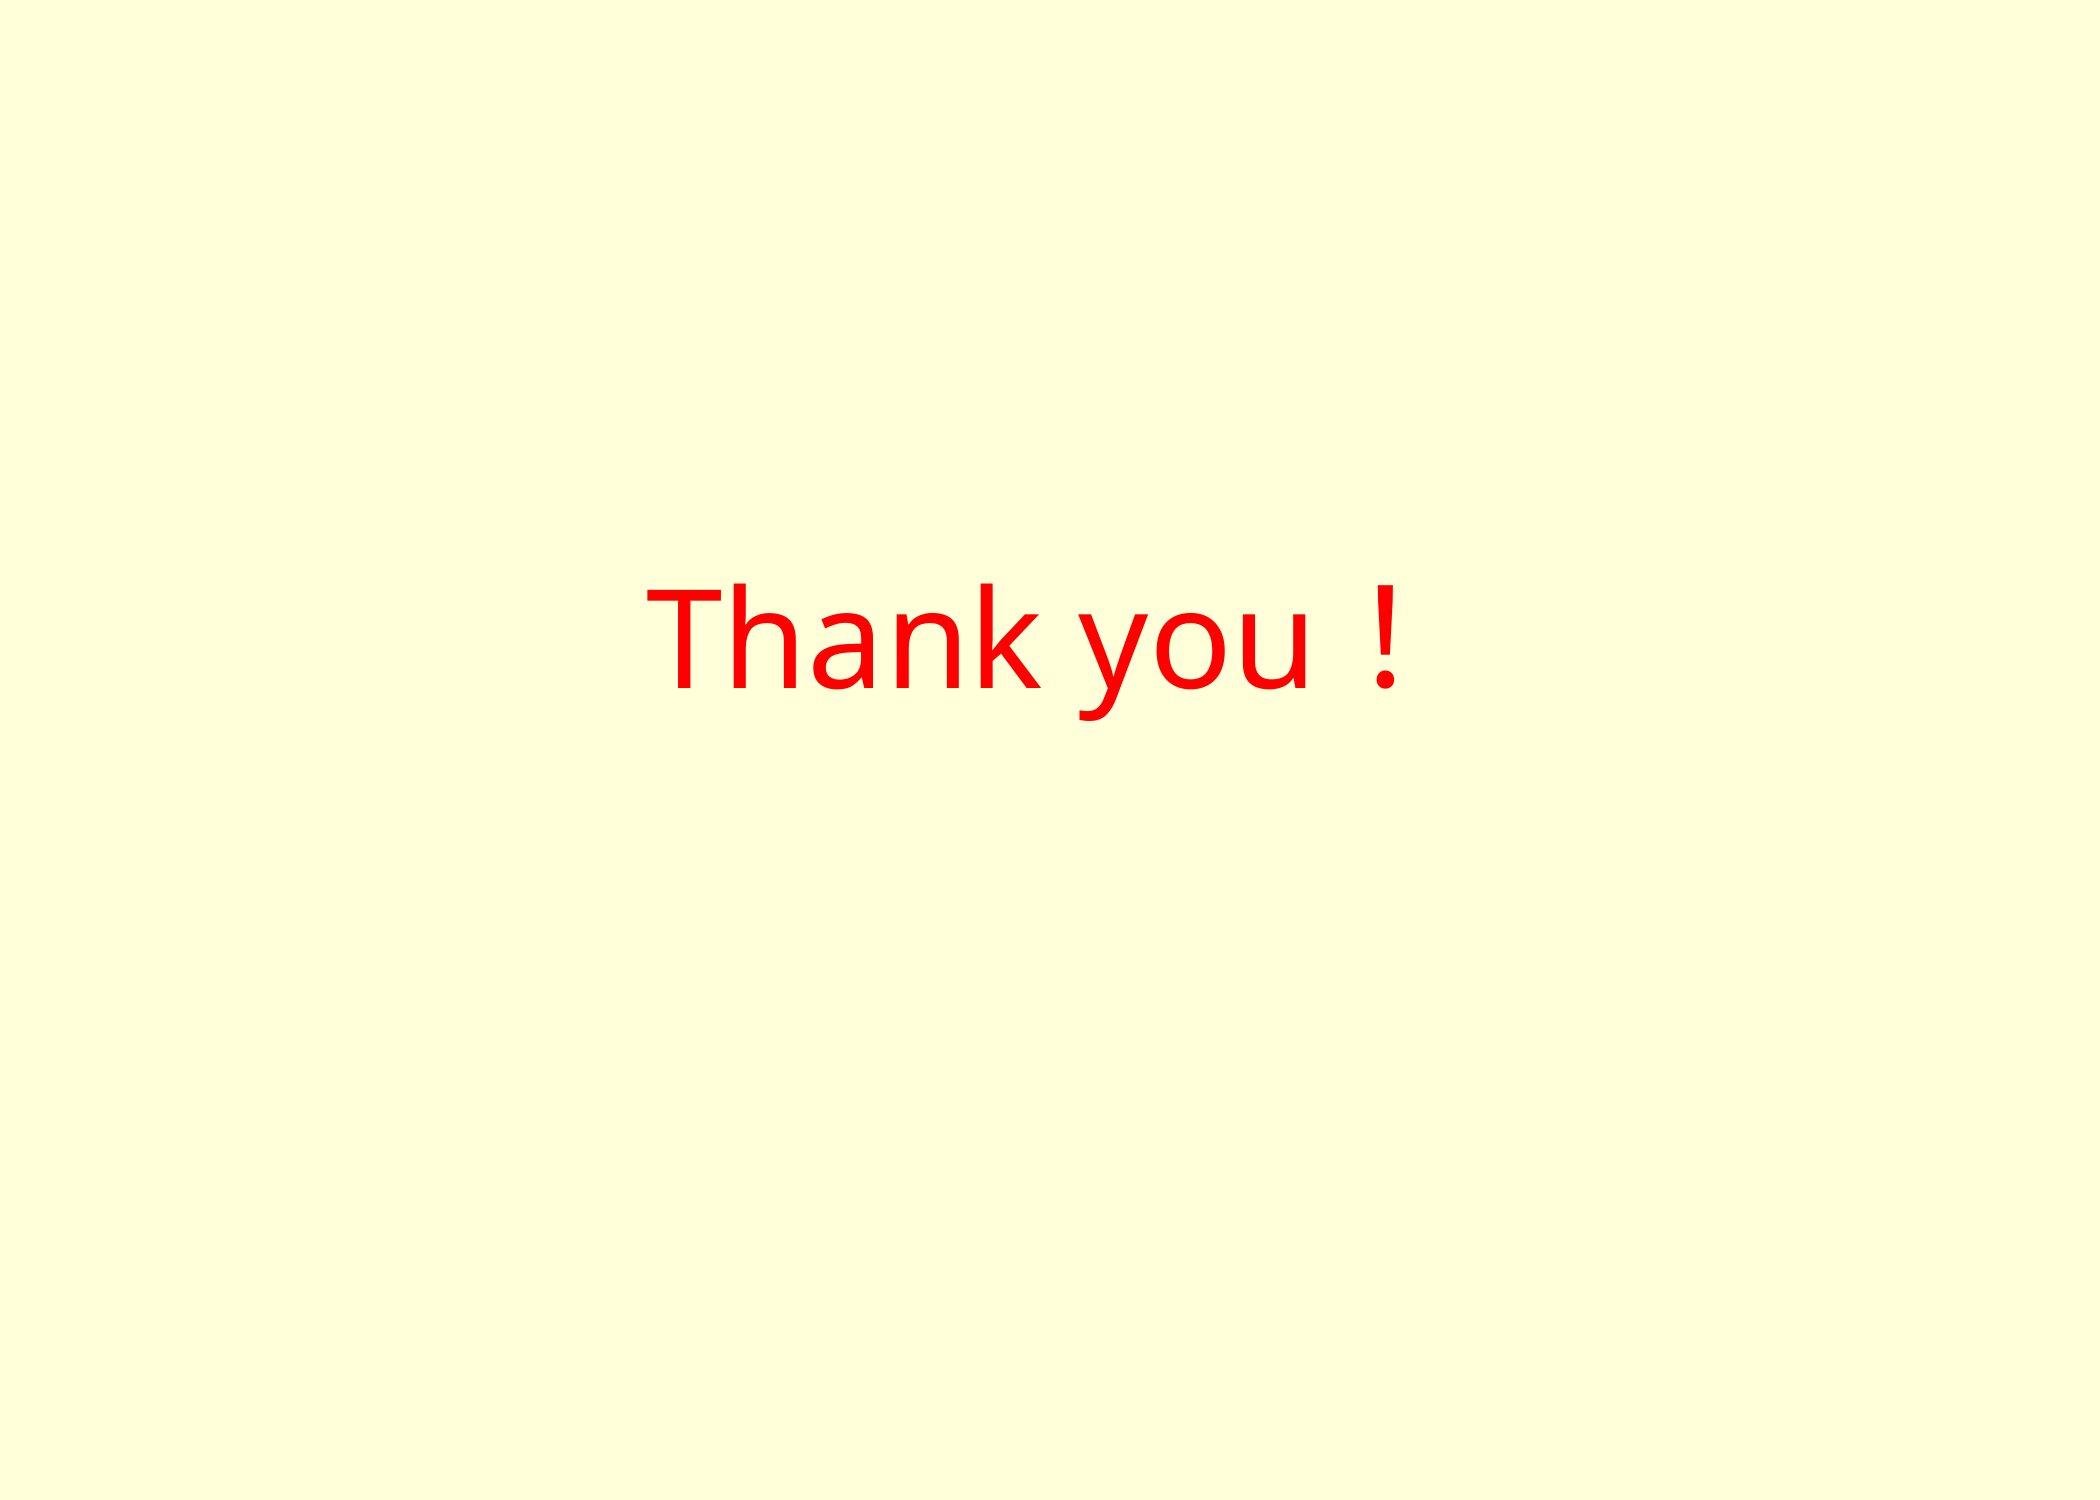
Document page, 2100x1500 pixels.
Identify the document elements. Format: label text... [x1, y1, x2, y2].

title Thank you！ [122, 483, 2013, 784]
